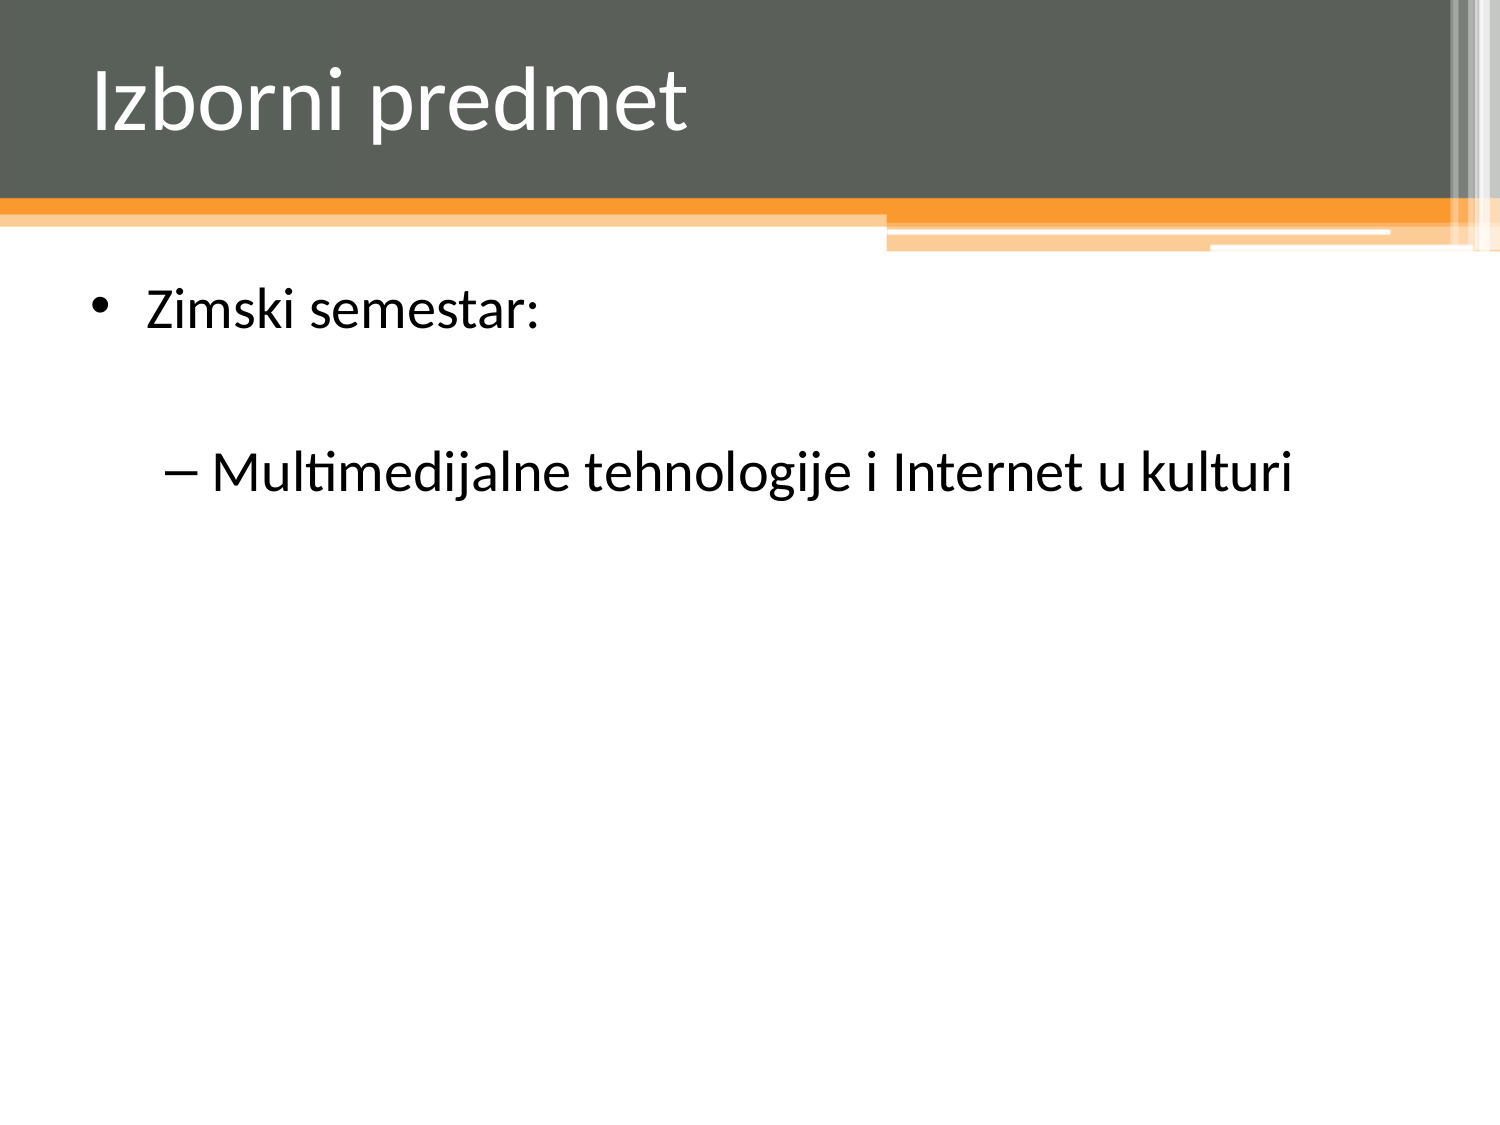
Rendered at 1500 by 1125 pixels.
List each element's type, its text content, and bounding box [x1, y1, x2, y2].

list Zimski semestar: Multimedijalne tehnologije i Internet u kulturi [75, 262, 1425, 1005]
title Izborni predmet [75, 0, 1425, 188]
picture [0, 0, 1500, 1125]
